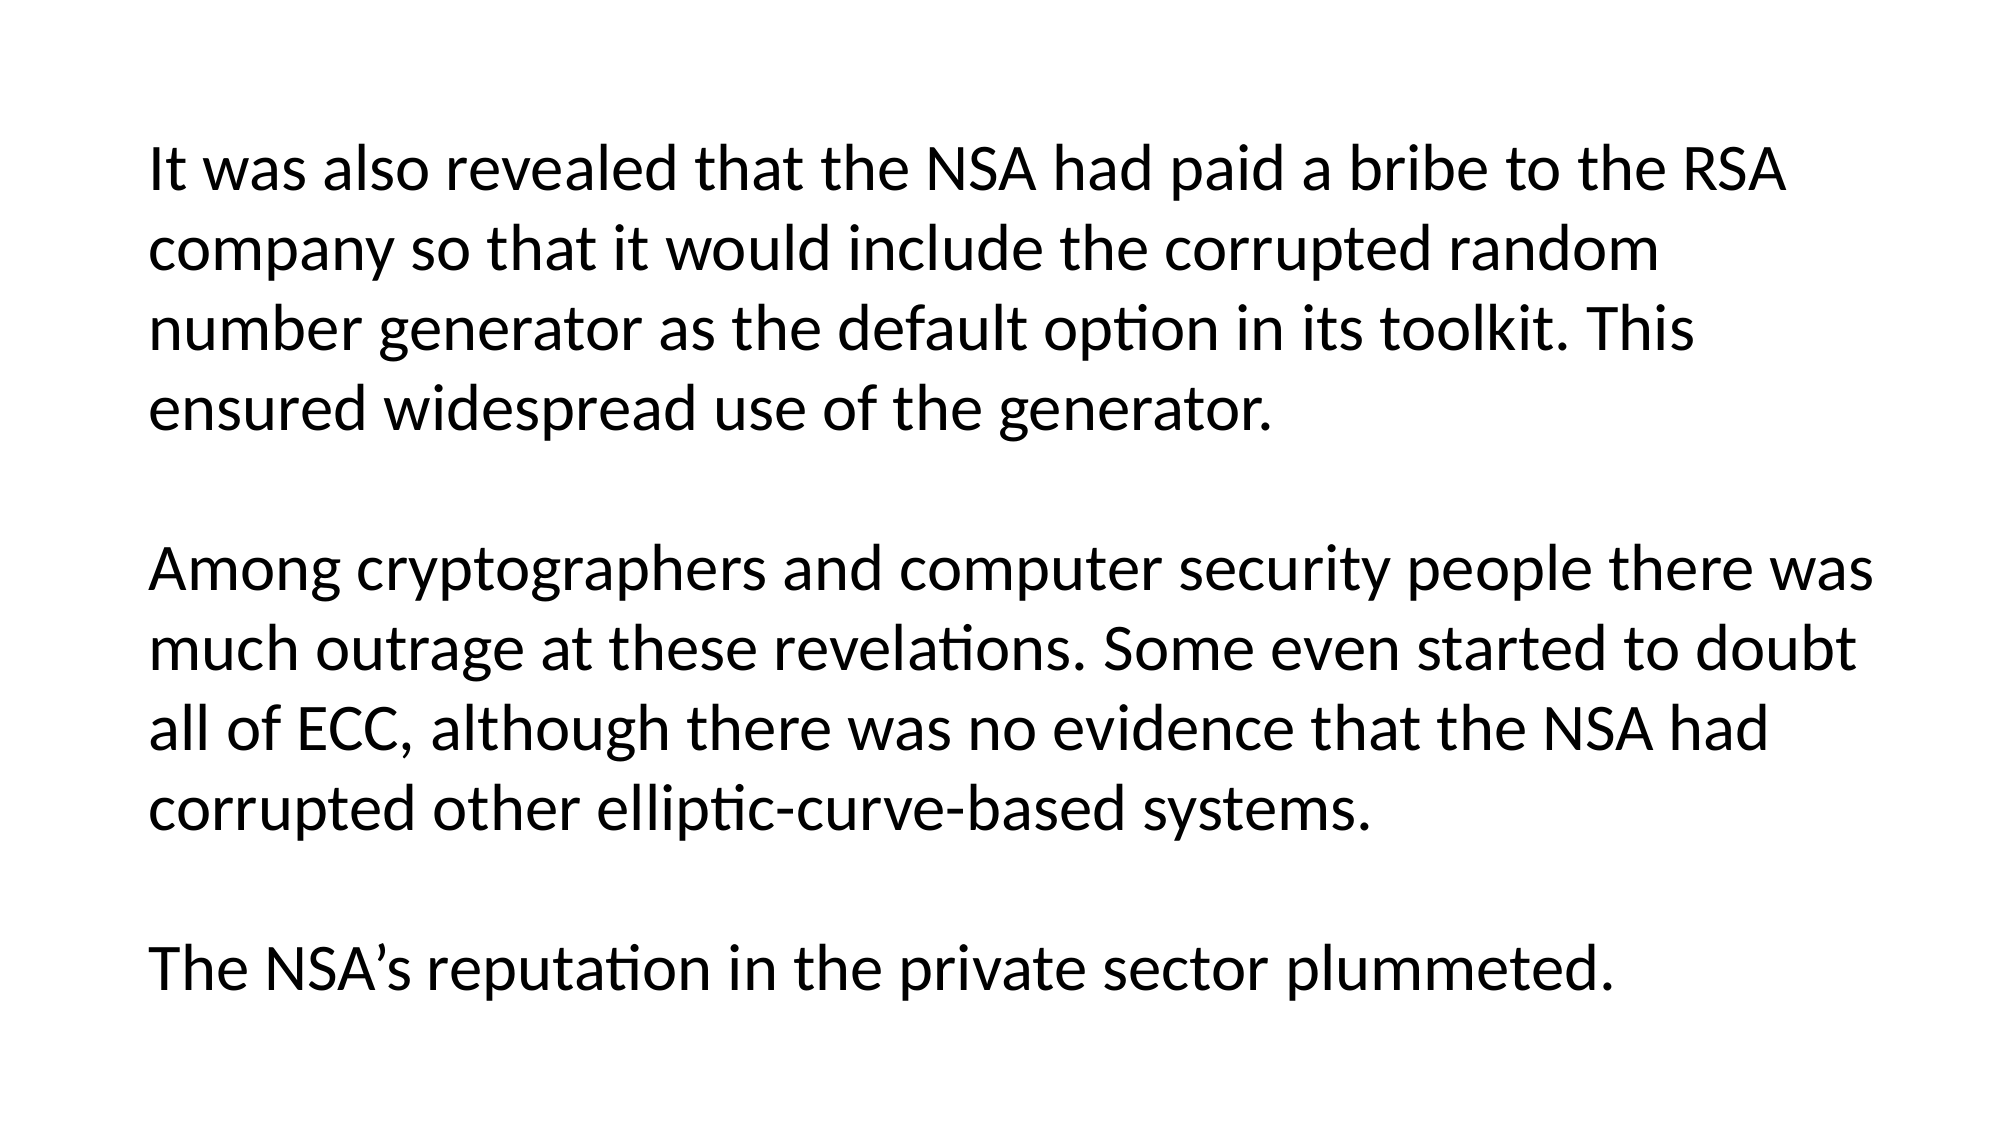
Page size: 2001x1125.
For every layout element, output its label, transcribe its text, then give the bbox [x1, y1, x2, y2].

text_box It was also revealed that the NSA had paid a bribe to the RSA company so that it would include the corrupted random number generator as the default option in its toolkit. This ensured widespread use of the generator. Among cryptographers and computer security people there was much outrage at these revelations. Some even started to doubt all of ECC, although there was no evidence that the NSA had corrupted other elliptic-curve-based systems. The NSA’s reputation in the private sector plummeted. [133, 116, 1899, 1011]
